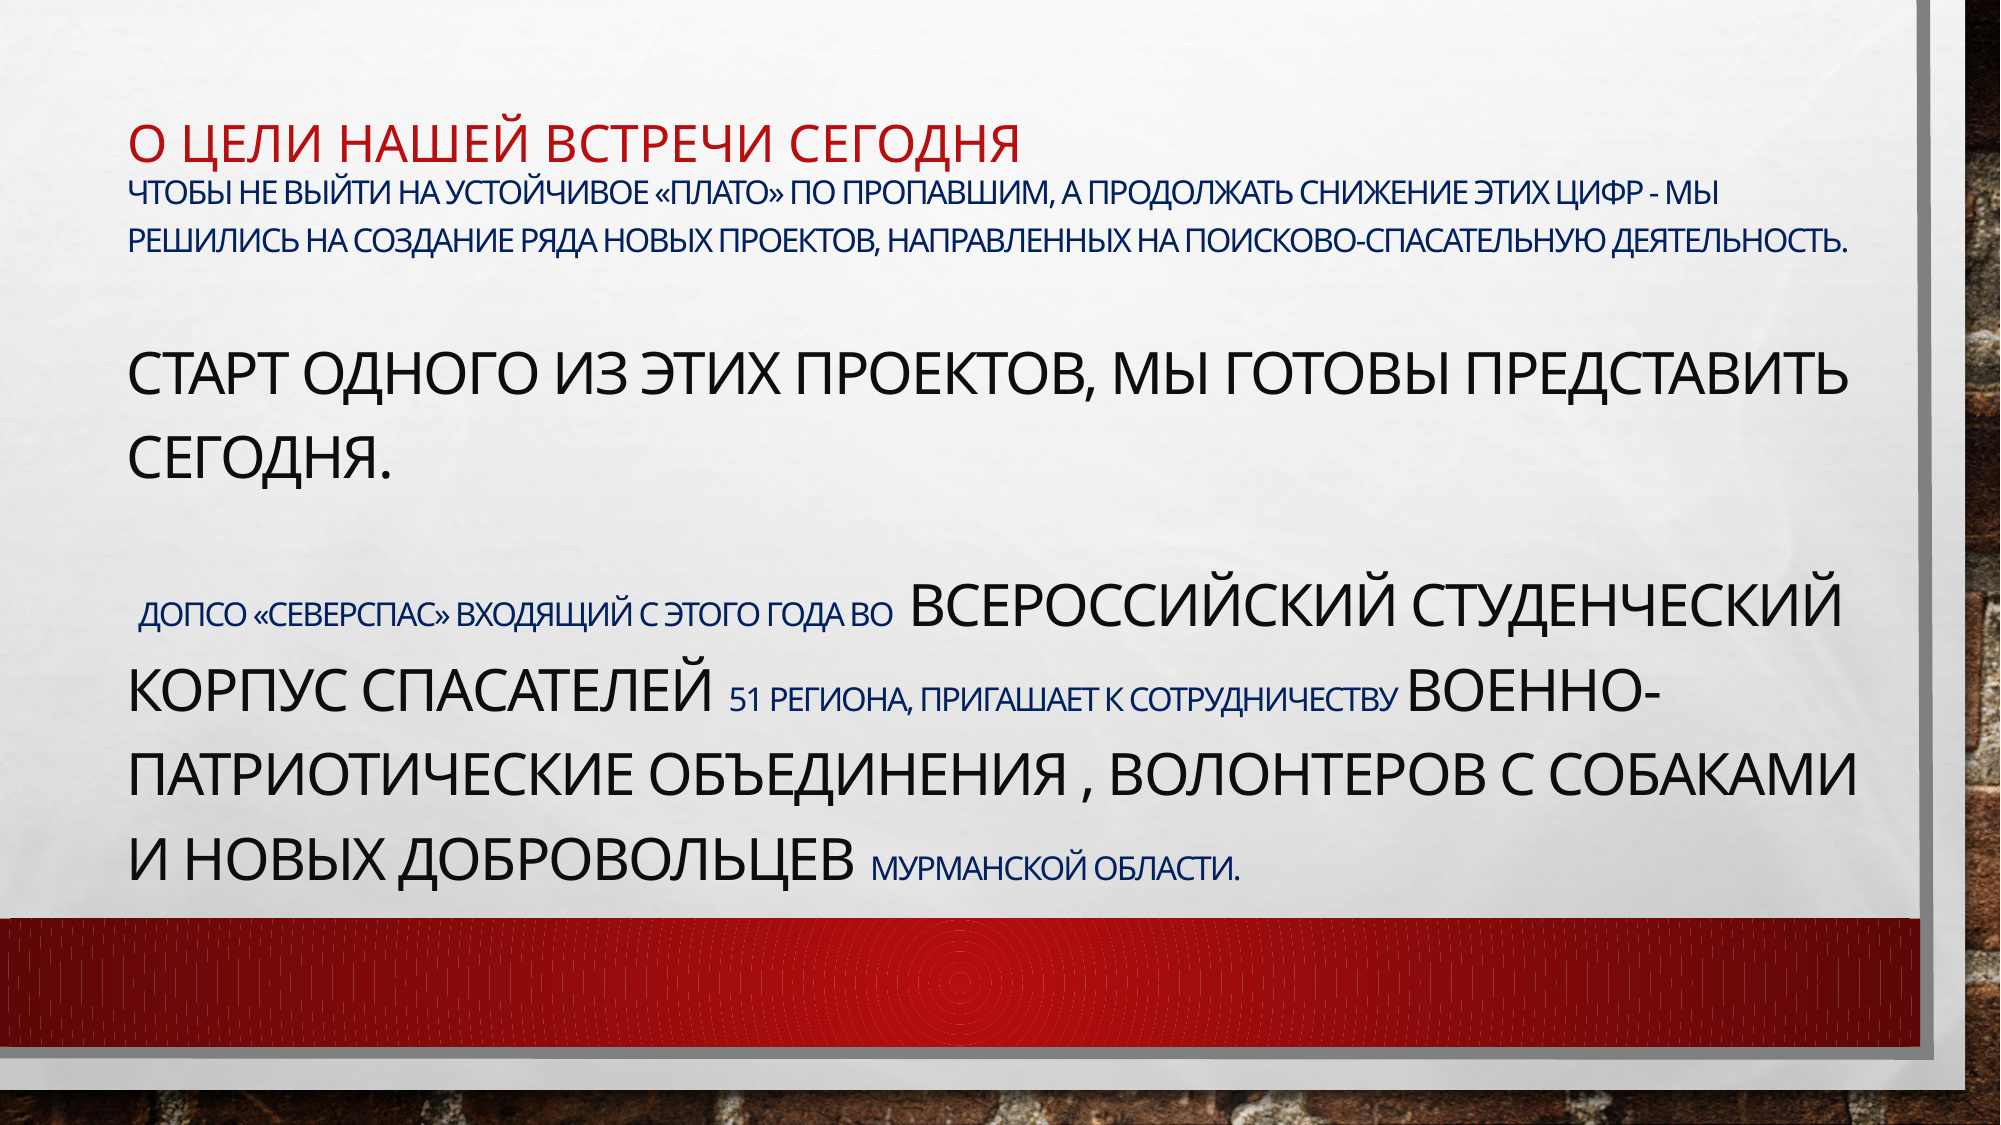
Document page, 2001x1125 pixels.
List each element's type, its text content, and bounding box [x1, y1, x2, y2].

picture [0, 0, 2000, 1125]
text_box Чтобы не выйти на устойчивое «Плато» по пропавшим, а продолжать снижение этих цифр - мы решились на создание ряда новых проектов, направленных на поисково-спасательную деятельность. Старт одного из этих проектов, мы готовы представить сегодня. ДОПСО «СеверСПАС» входящий с этого года во всероссийский студенческий корпус спасателей 51 региона, пригашает к сотрудничеству военно-патриотические объединения , Волонтеров с собаками и новых добровольцев мурманской области. [112, 156, 1903, 944]
title О цели нашей встречи сегодня [112, 110, 1818, 156]
text_box [112, 944, 1903, 985]
